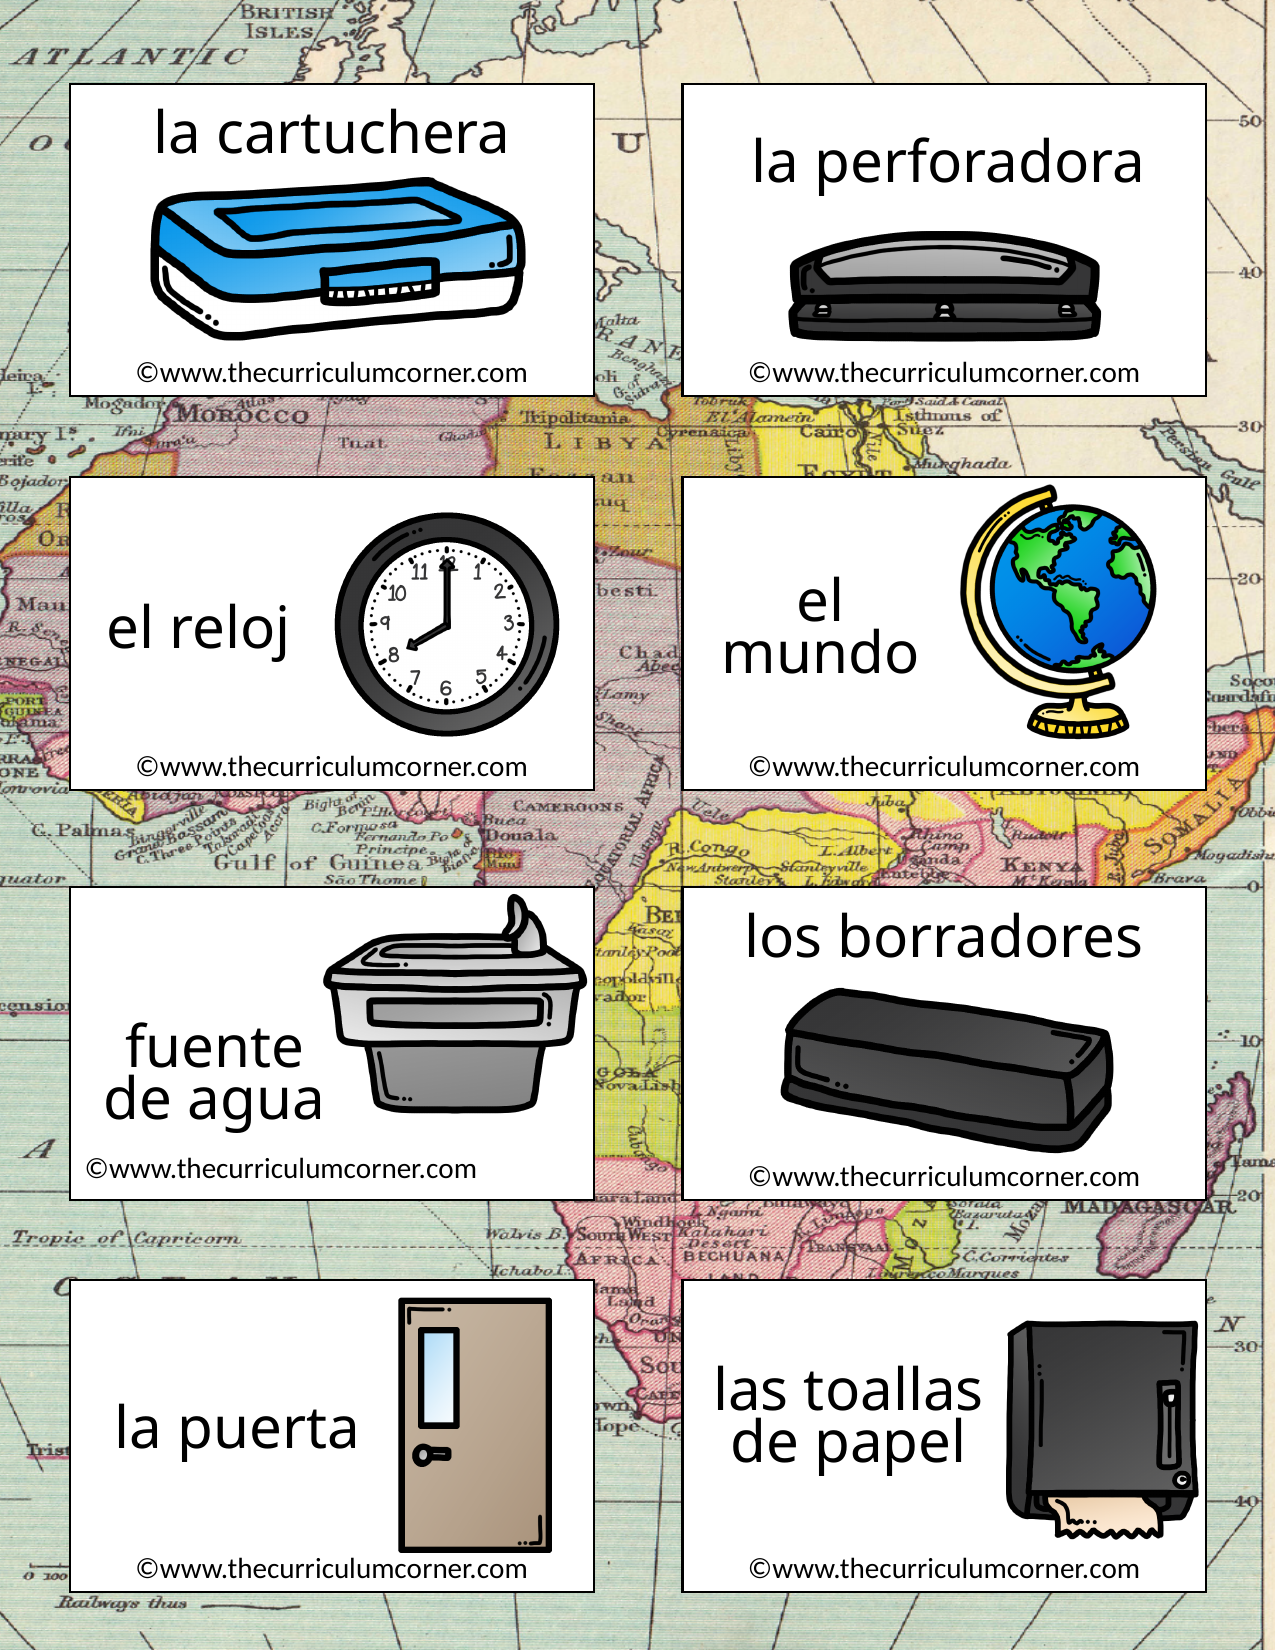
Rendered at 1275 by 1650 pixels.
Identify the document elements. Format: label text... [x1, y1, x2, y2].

text_box el mundo [706, 573, 935, 693]
text_box [681, 476, 1207, 791]
text_box las toallas de papel [698, 1362, 998, 1482]
text_box los borradores [729, 909, 1159, 977]
text_box [681, 1279, 1207, 1593]
text_box ©www.thecurriculumcorner.com [733, 739, 1156, 790]
text_box [69, 83, 595, 397]
text_box [681, 83, 1207, 397]
text_box fuente de agua [89, 1019, 340, 1139]
text_box la puerta [99, 1400, 368, 1468]
text_box ©www.thecurriculumcorner.com [69, 1142, 493, 1192]
text_box ©www.thecurriculumcorner.com [733, 345, 1156, 396]
text_box ©www.thecurriculumcorner.com [120, 1541, 544, 1592]
text_box la perforadora [737, 134, 1160, 202]
text_box la cartuchera [138, 105, 526, 172]
text_box [681, 886, 1207, 1201]
text_box [69, 886, 595, 1201]
picture [0, 0, 1275, 1650]
text_box [69, 476, 595, 791]
text_box el reloj [91, 600, 306, 668]
text_box ©www.thecurriculumcorner.com [120, 739, 544, 790]
text_box ©www.thecurriculumcorner.com [733, 1541, 1156, 1592]
text_box ©www.thecurriculumcorner.com [120, 345, 544, 396]
text_box ©www.thecurriculumcorner.com [733, 1149, 1156, 1200]
text_box [69, 1279, 595, 1593]
